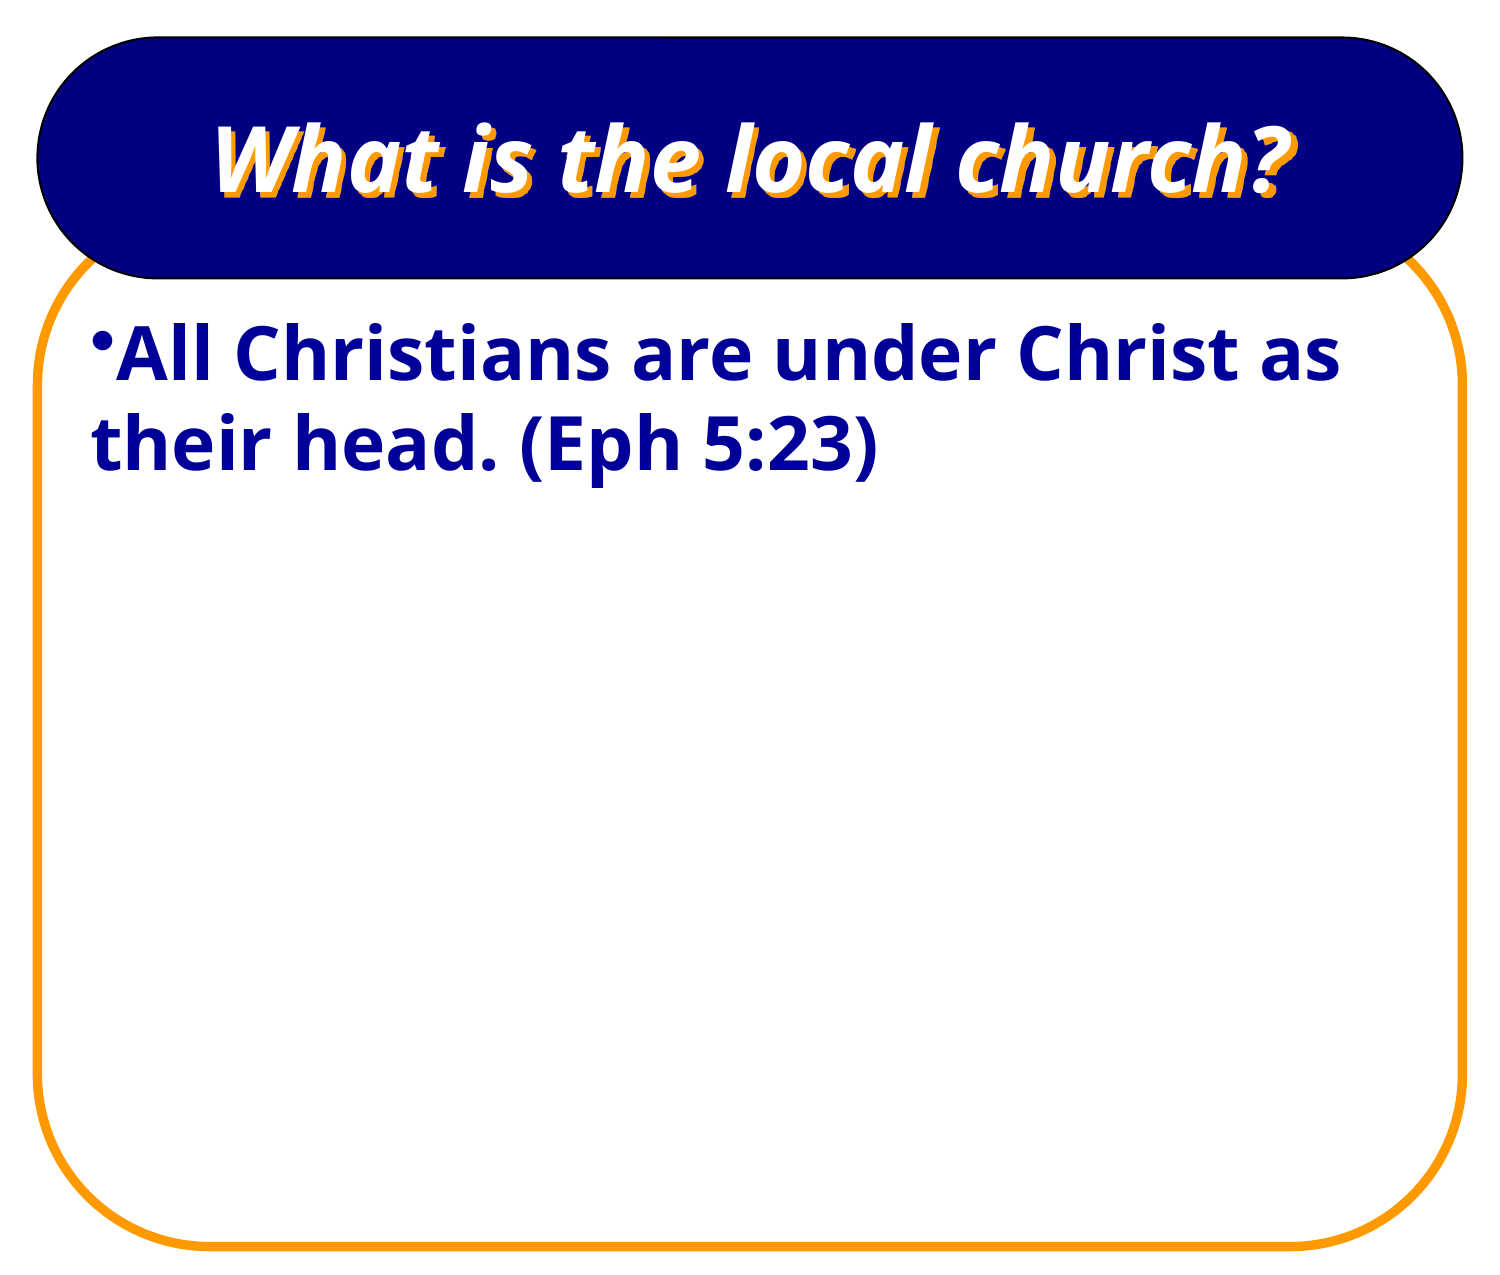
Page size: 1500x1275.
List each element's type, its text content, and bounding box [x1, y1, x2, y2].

list All Christians are under Christ as their head. (Eph 5:23) [75, 297, 1425, 1238]
title What is the local church? [75, 37, 1425, 275]
